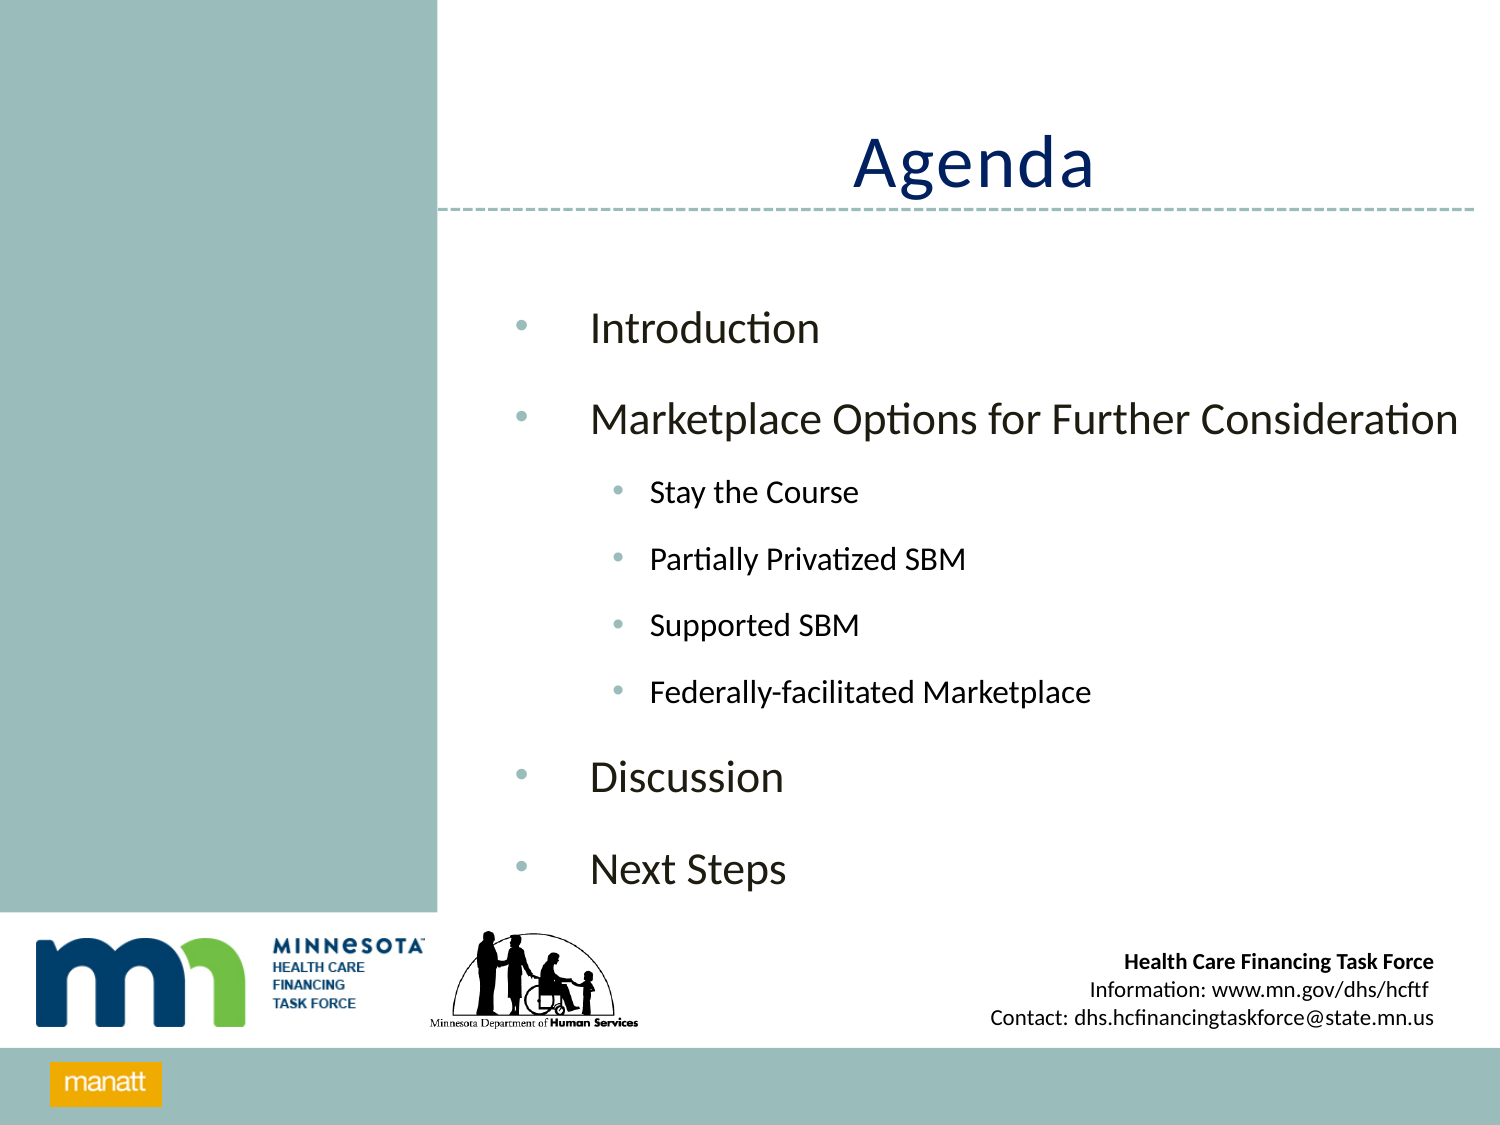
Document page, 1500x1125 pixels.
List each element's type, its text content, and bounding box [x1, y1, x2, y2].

picture [49, 1062, 162, 1108]
picture [429, 930, 638, 1029]
list Introduction Marketplace Options for Further Consideration Stay the Course Partially Privatized SBM Supported SBM Federally-facilitated Marketplace Discussion Next Steps [500, 262, 1500, 938]
picture [36, 938, 425, 1027]
title Agenda [500, 37, 1450, 210]
